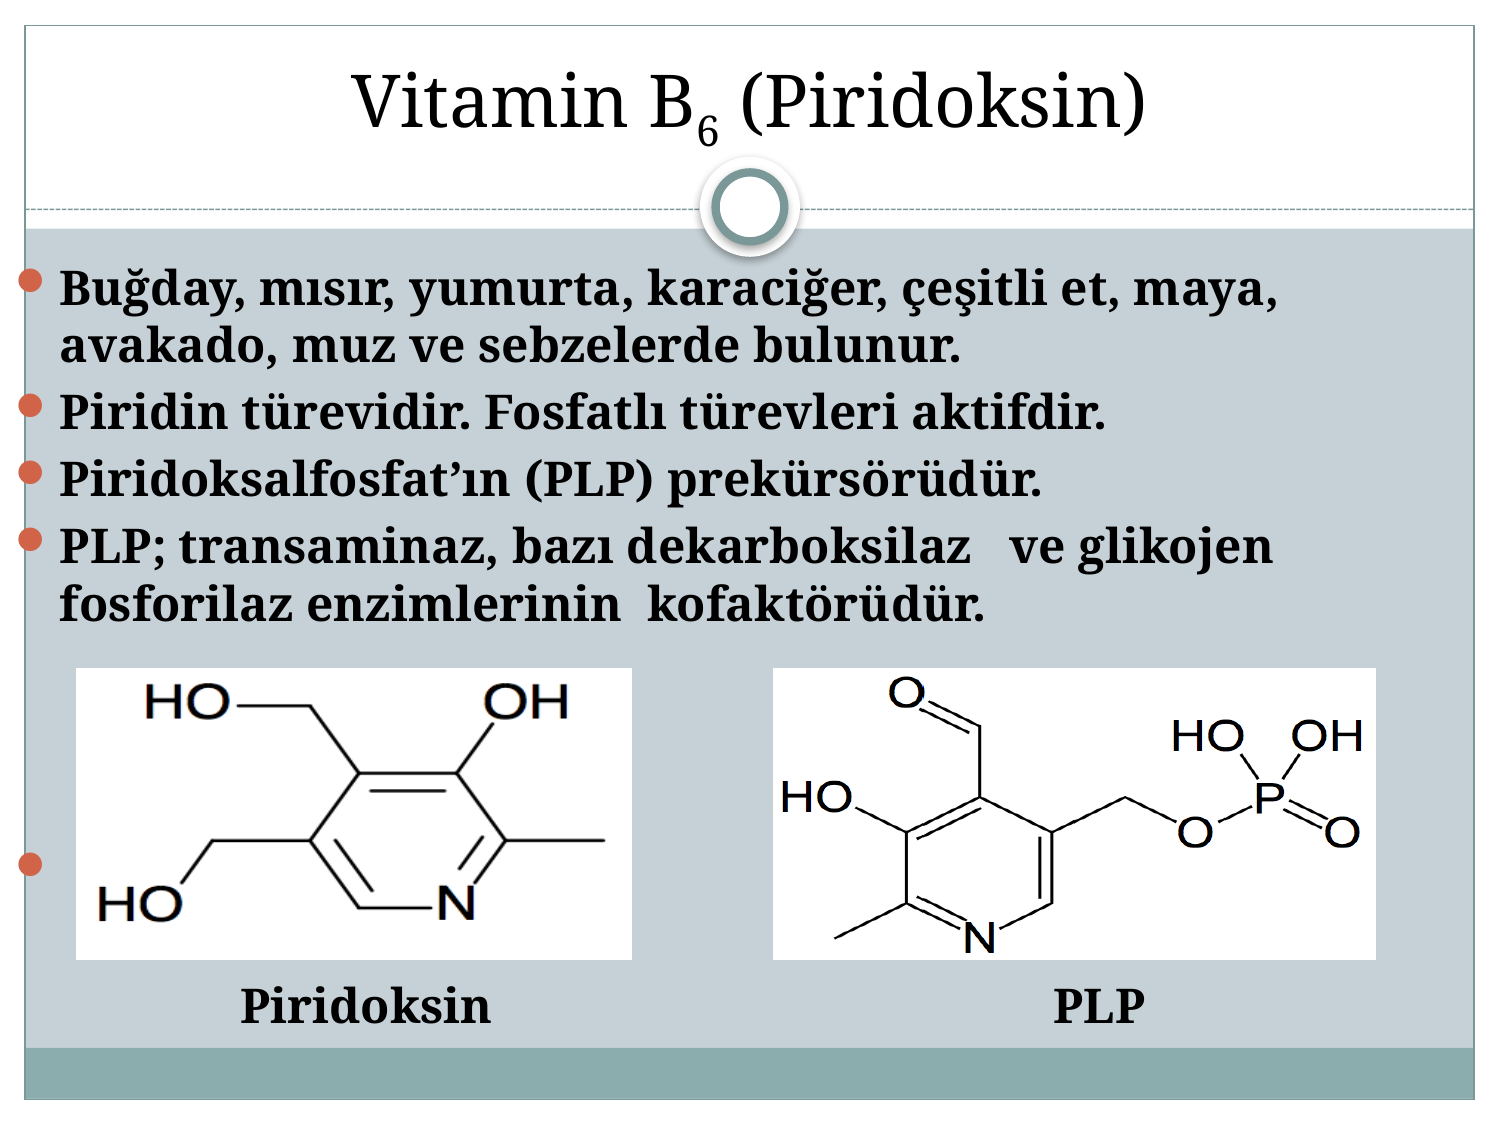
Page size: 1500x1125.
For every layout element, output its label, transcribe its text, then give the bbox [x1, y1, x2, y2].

list Buğday, mısır, yumurta, karaciğer, çeşitli et, maya, avakado, muz ve sebzelerde bulunur. Piridin türevidir. Fosfatlı türevleri aktifdir. Piridoksalfosfat’ın (PLP) prekürsörüdür. PLP; transaminaz, bazı dekarboksilaz ve glikojen fosforilaz enzimlerinin kofaktörüdür. Piridoksin PLP [0, 249, 1483, 1125]
picture [76, 668, 633, 961]
picture [773, 668, 1376, 961]
title Vitamin B6 (Piridoksin) [49, 37, 1450, 163]
